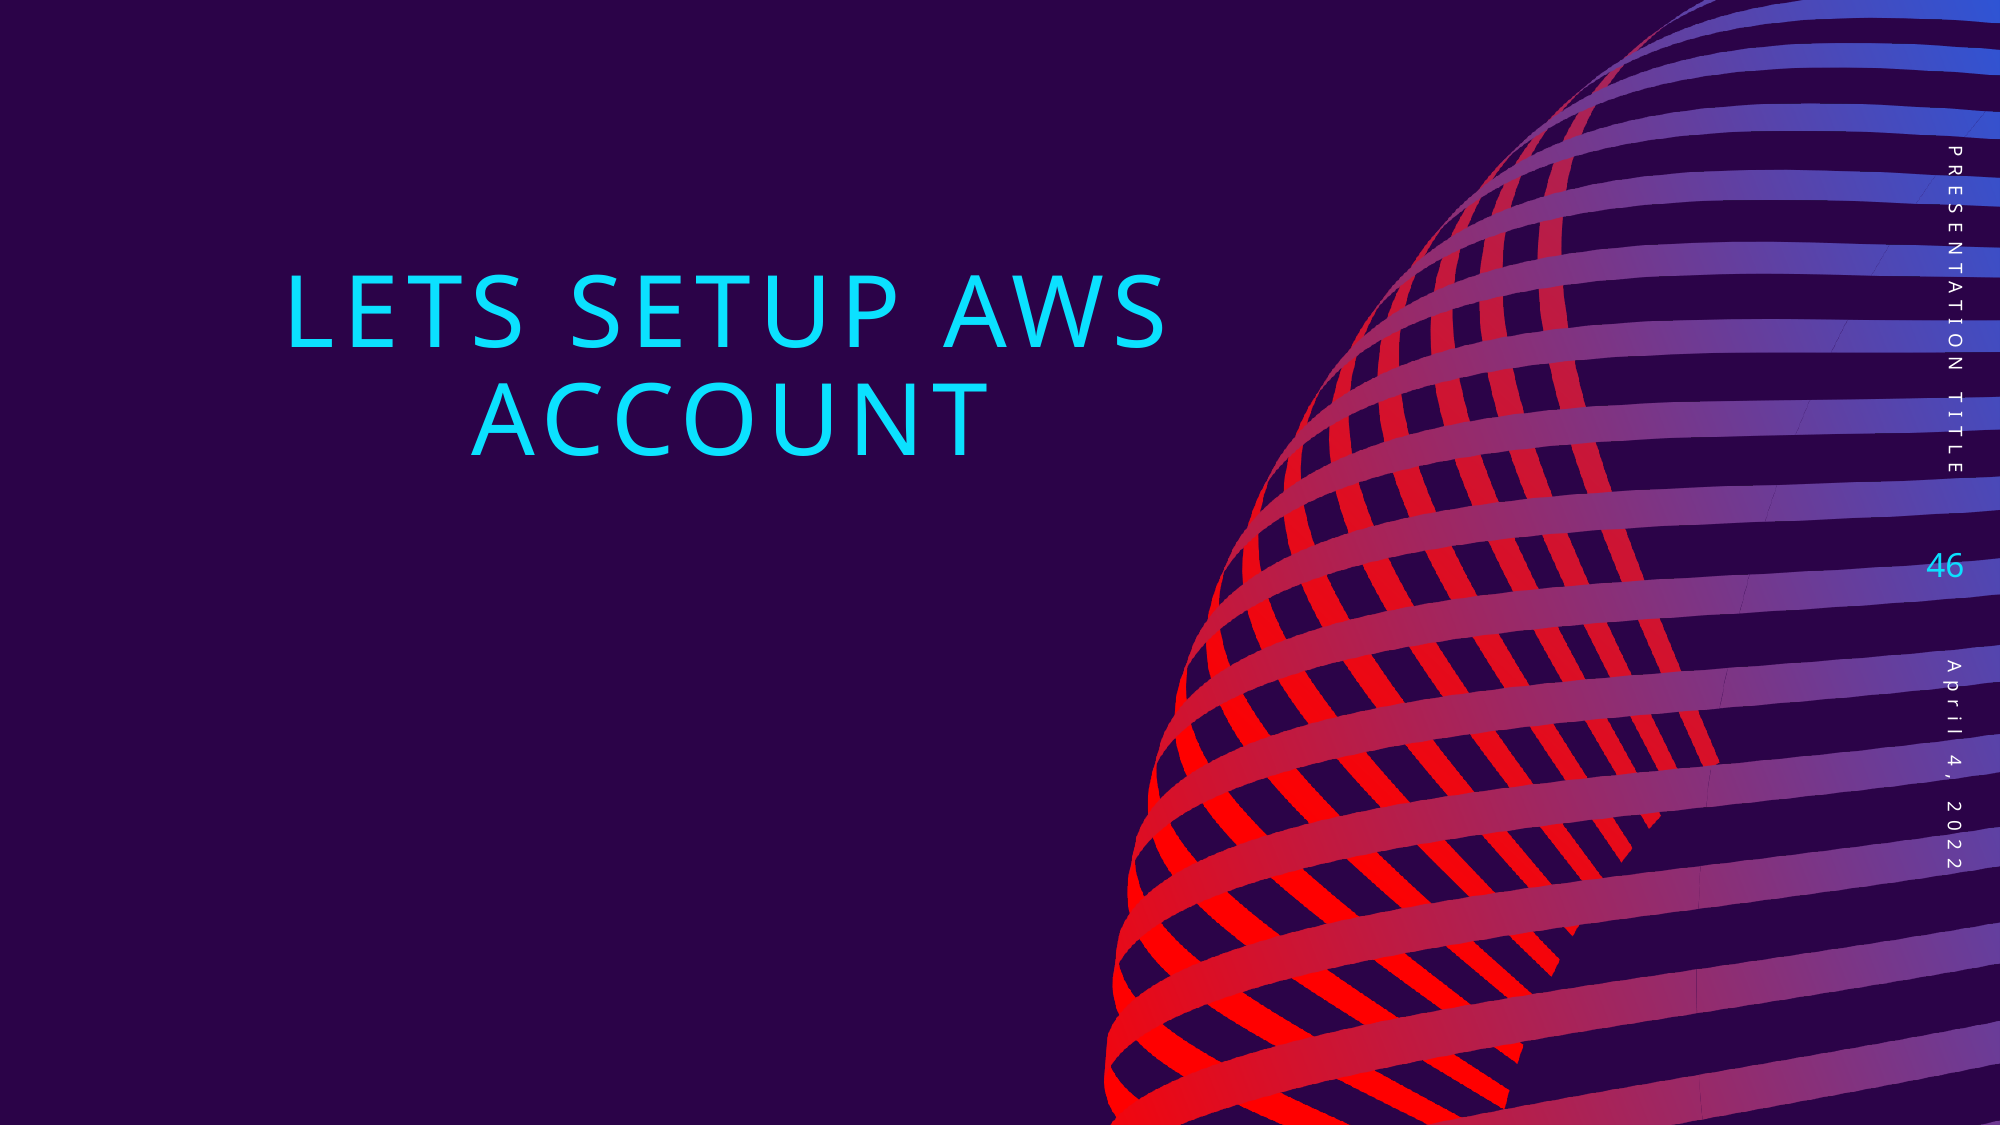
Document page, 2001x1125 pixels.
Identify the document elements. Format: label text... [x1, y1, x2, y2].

picture [0, 0, 2000, 1125]
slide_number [1925, 645, 1986, 1080]
slide_number 46 [1889, 519, 1980, 615]
footer PRESENTATION TITLE [1926, 33, 1987, 489]
title Lets Setup AWS account [168, 92, 1293, 485]
